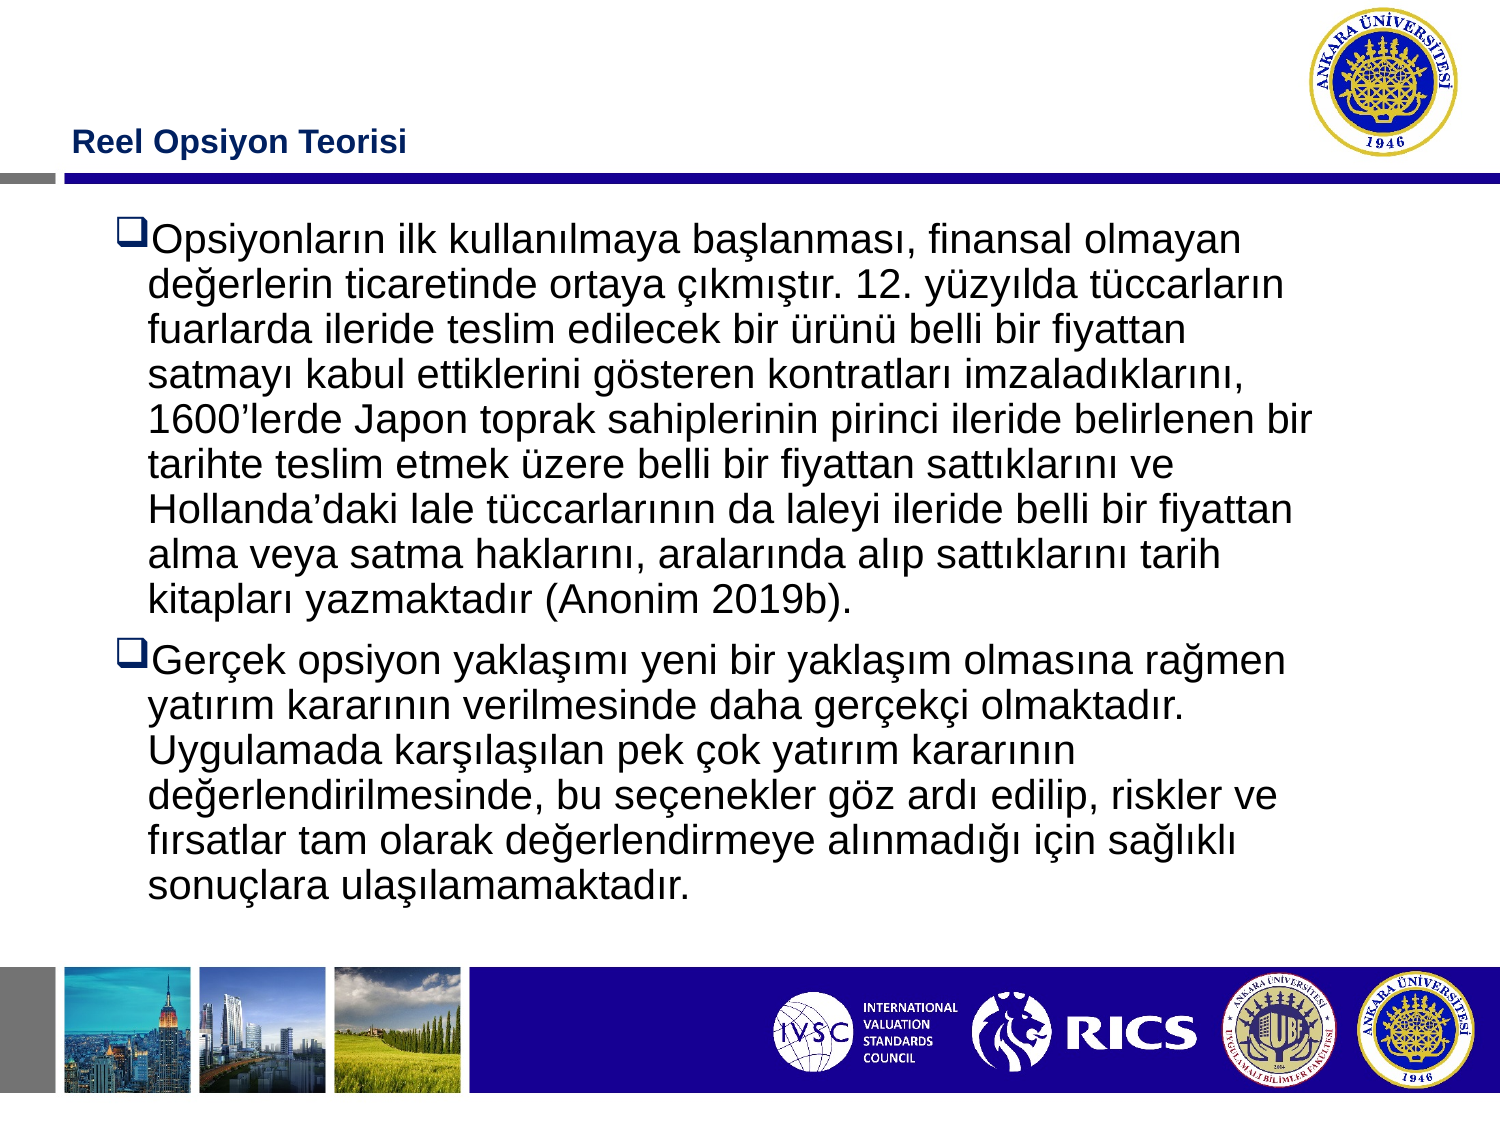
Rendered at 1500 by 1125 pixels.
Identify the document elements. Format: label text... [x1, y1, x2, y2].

picture [0, 0, 1500, 1125]
title Reel Opsiyon Teorisi [56, 116, 1293, 211]
list Opsiyonların ilk kullanılmaya başlanması, finansal olmayan değerlerin ticaretinde ortaya çıkmıştır. 12. yüzyılda tüccarların fuarlarda ileride teslim edilecek bir ürünü belli bir fiyattan satmayı kabul ettiklerini gösteren kontratları imzaladıklarını, 1600’lerde Japon toprak sahiplerinin pirinci ileride belirlenen bir tarihte teslim etmek üzere belli bir fiyattan sattıklarını ve Hollanda’daki lale tüccarlarının da laleyi ileride belli bir fiyattan alma veya satma haklarını, aralarında alıp sattıklarını tarih kitapları yazmaktadır (Anonim 2019b). Gerçek opsiyon yaklaşımı yeni bir yaklaşım olmasına rağmen yatırım kararının verilmesinde daha gerçekçi olmaktadır. Uygulamada karşılaşılan pek çok yatırım kararının değerlendirilmesinde, bu seçenekler göz ardı edilip, riskler ve fırsatlar tam olarak değerlendirmeye alınmadığı için sağlıklı sonuçlara ulaşılamamaktadır. [99, 210, 1346, 802]
